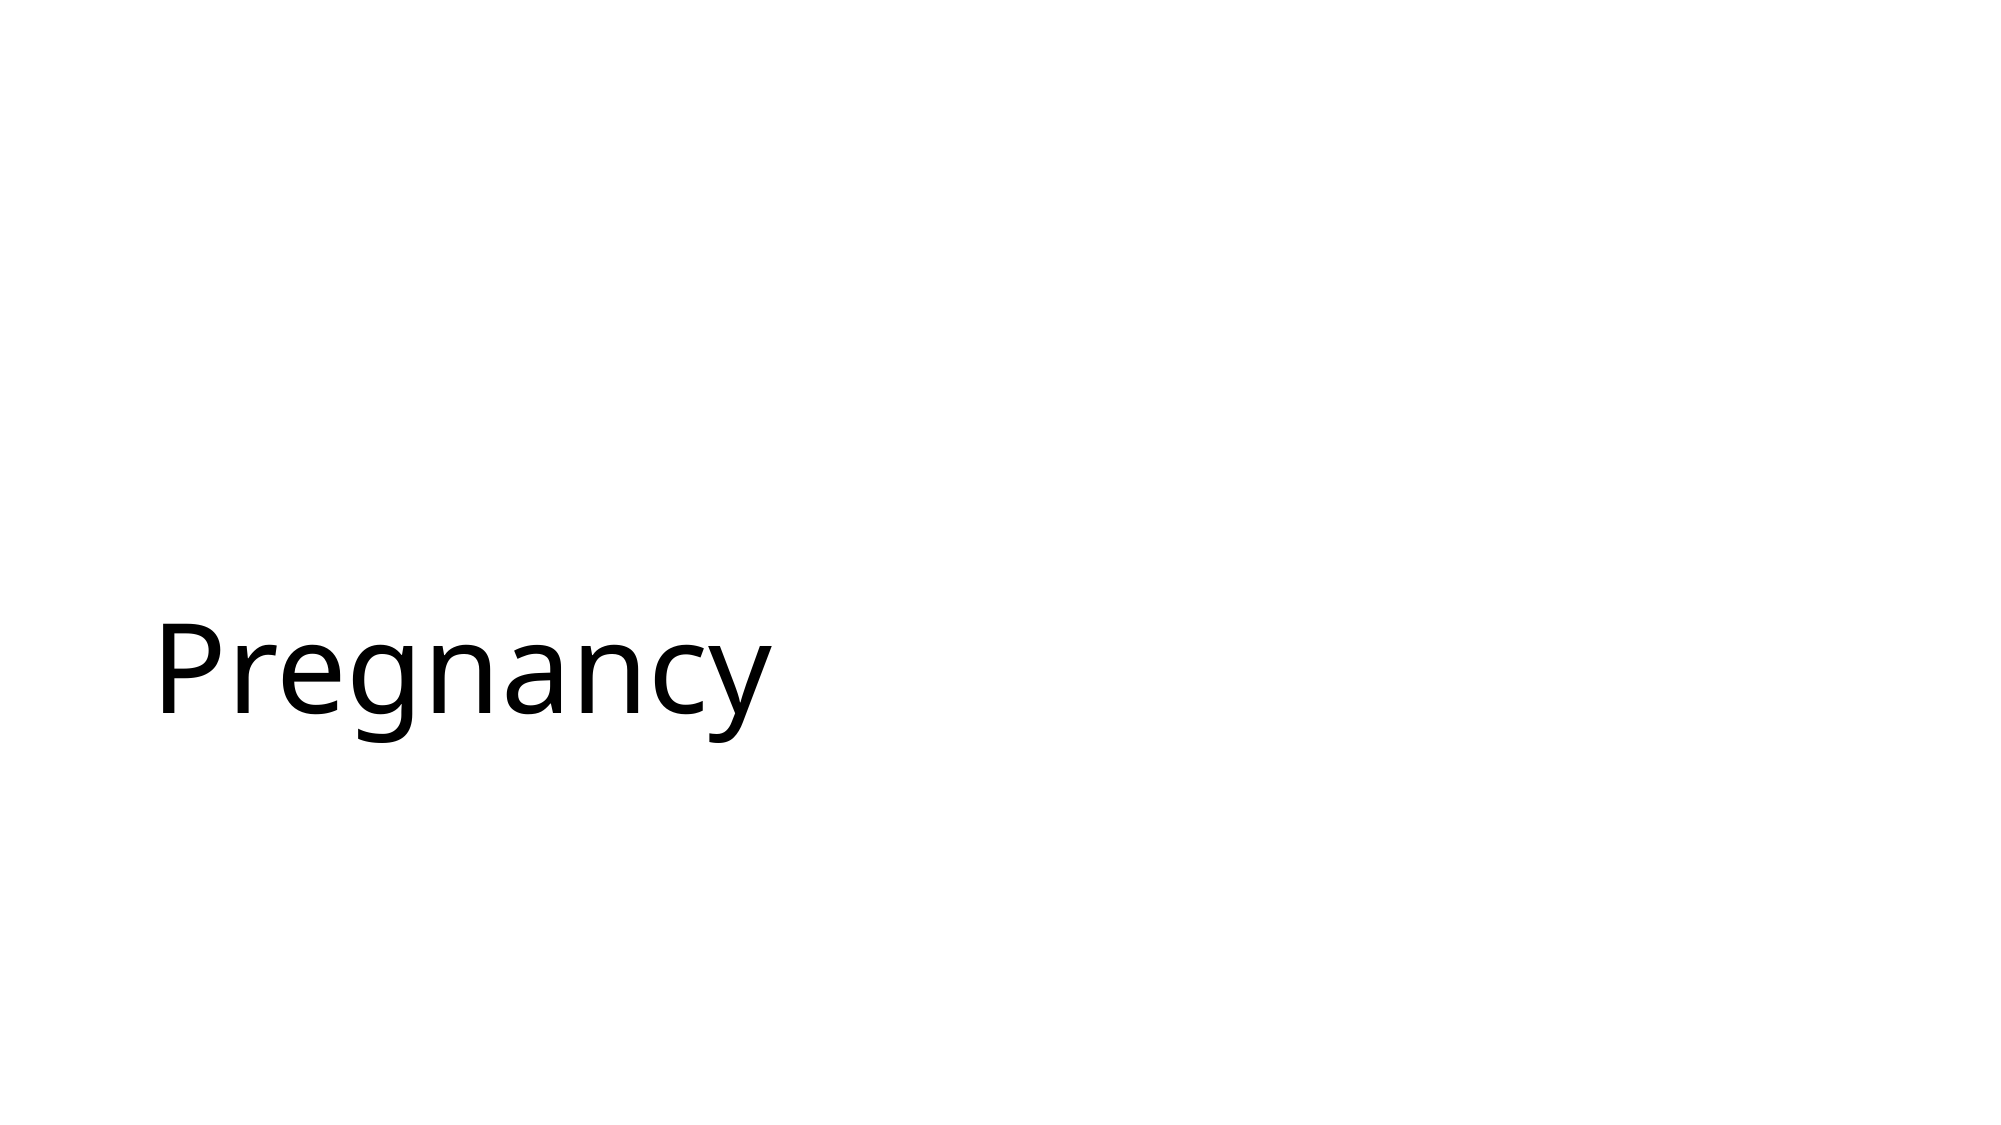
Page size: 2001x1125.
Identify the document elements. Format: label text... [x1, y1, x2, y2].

title Pregnancy [136, 280, 1862, 749]
